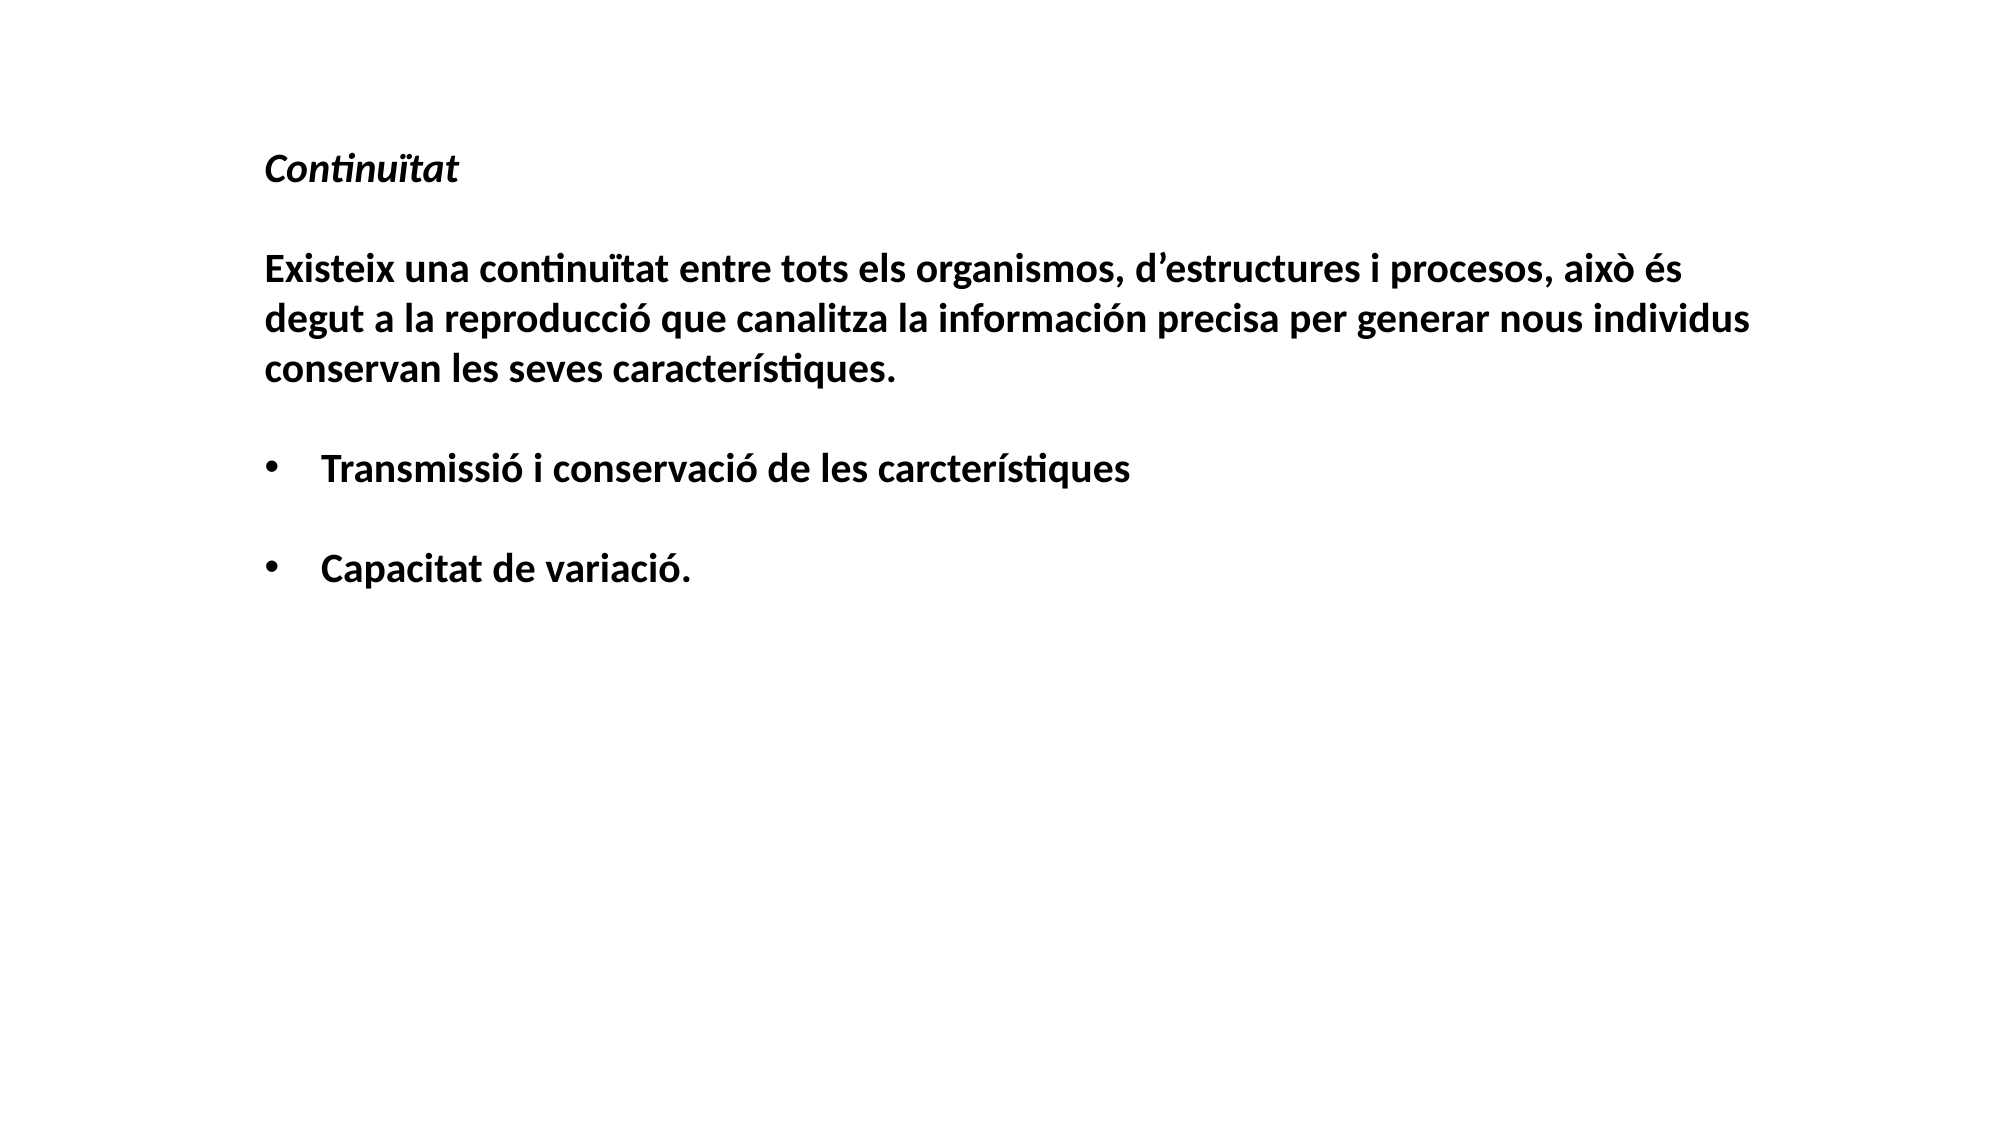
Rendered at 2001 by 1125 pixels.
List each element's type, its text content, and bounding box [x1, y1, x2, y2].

text_box Continuïtat Existeix una continuïtat entre tots els organismos, d’estructures i procesos, això és degut a la reproducció que canalitza la información precisa per generar nous individus conservan les seves característiques. Transmissió i conservació de les carcterístiques Capacitat de variació. [249, 133, 1786, 599]
